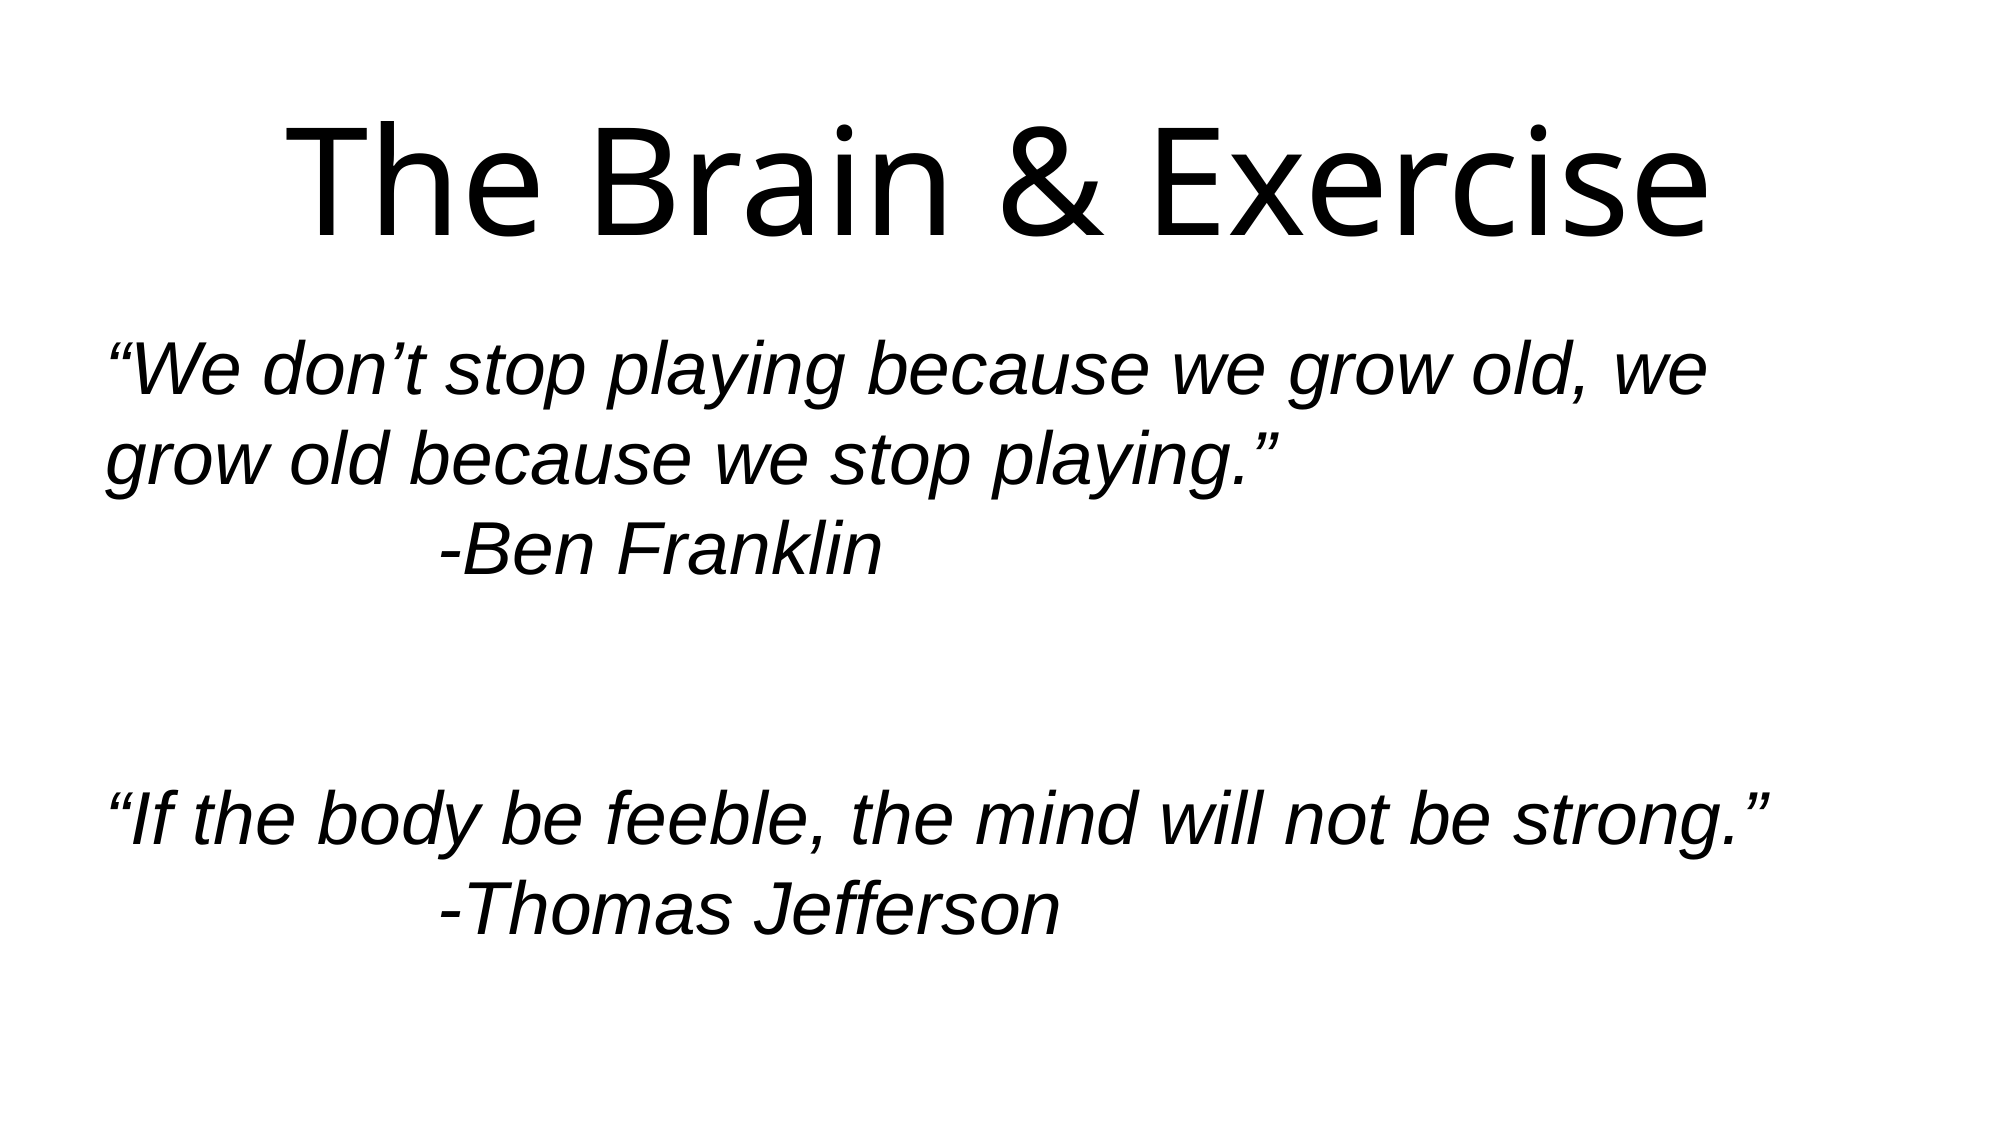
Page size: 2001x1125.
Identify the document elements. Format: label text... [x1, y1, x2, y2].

title The Brain & Exercise [137, 77, 1863, 296]
text_box “We don’t stop playing because we grow old, we grow old because we stop playing.” -Ben Franklin “If the body be feeble, the mind will not be strong.” -Thomas Jefferson [90, 304, 1907, 1085]
